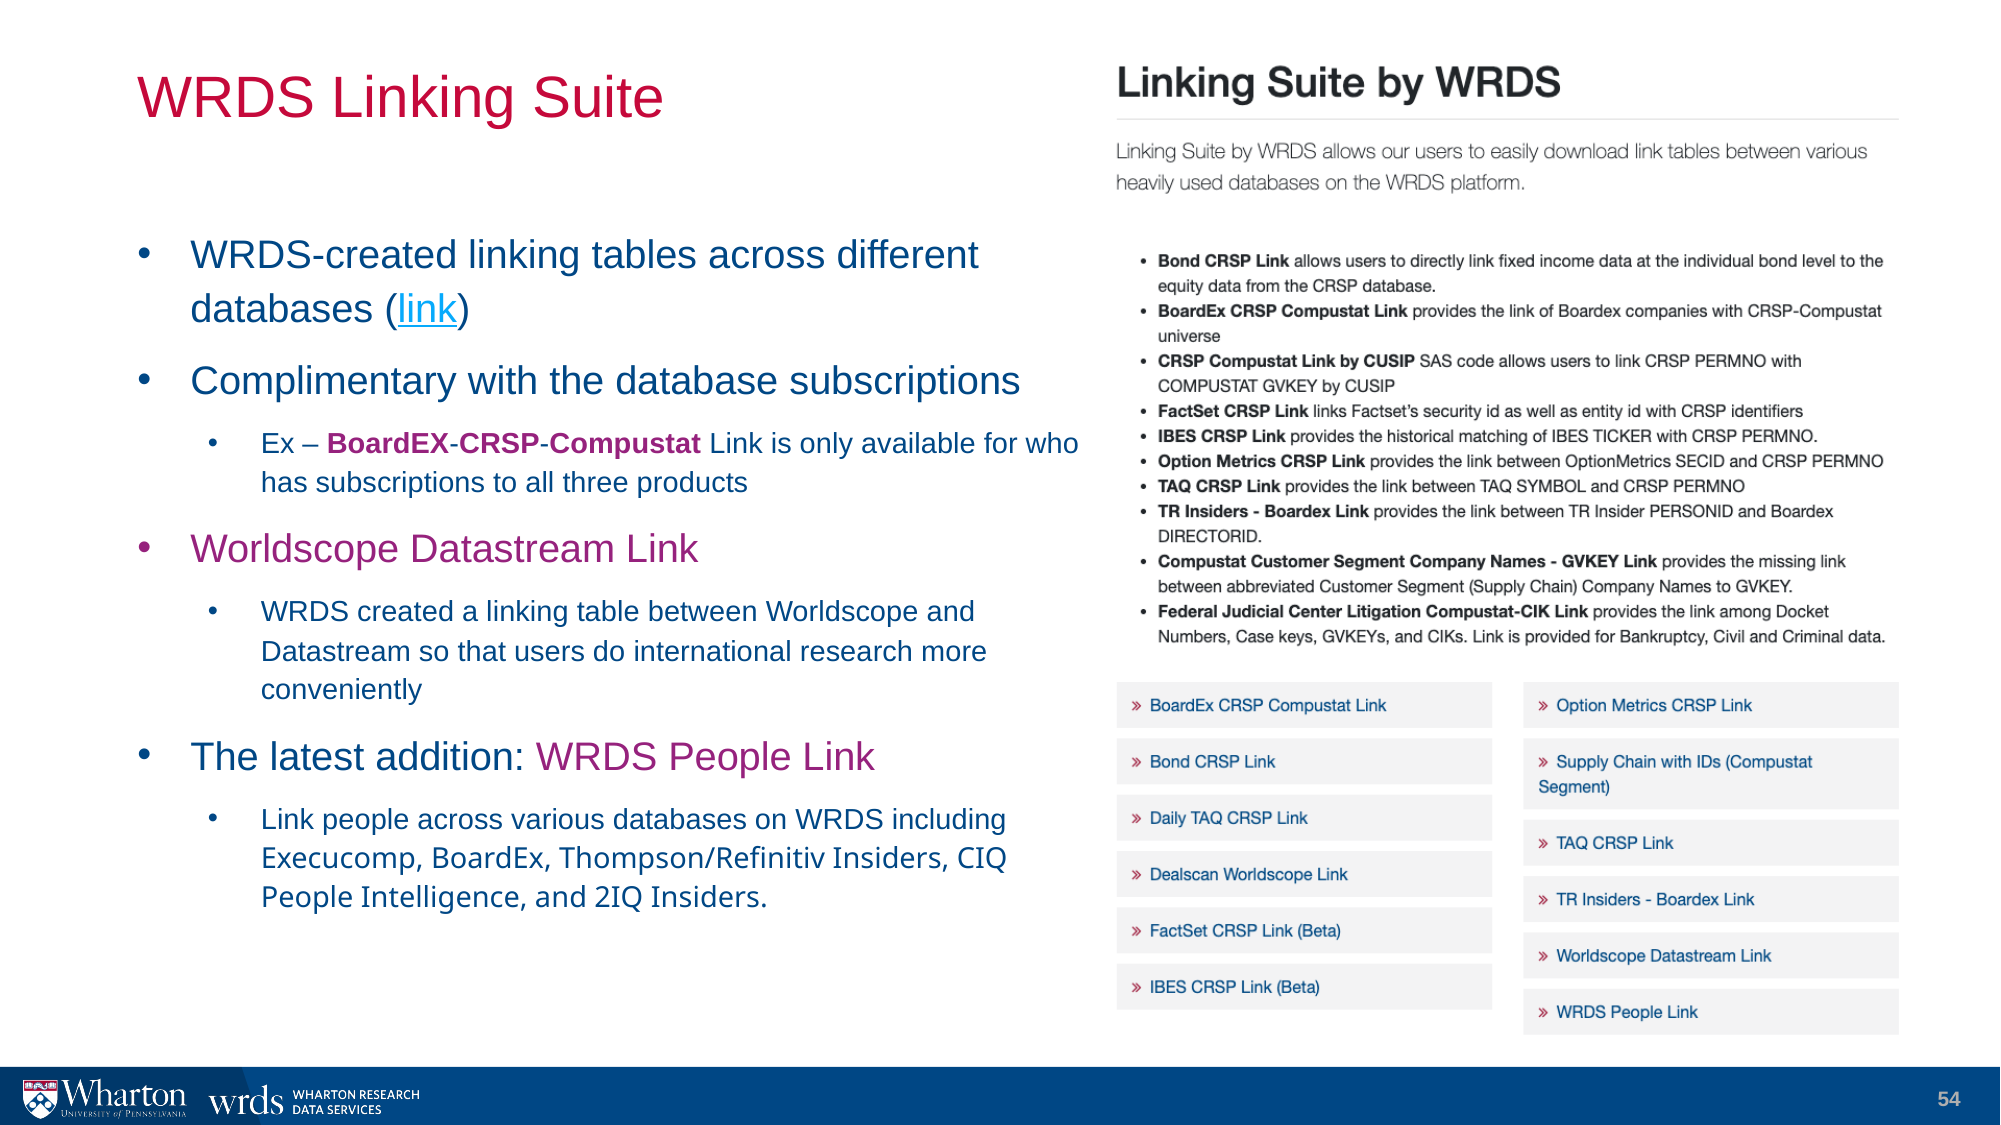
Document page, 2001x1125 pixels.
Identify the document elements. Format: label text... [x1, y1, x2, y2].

title WRDS Linking Suite [137, 59, 1096, 139]
slide_number 54 [1525, 1067, 1976, 1125]
picture [23, 1078, 419, 1119]
picture [1096, 31, 1926, 1066]
list WRDS-created linking tables across different databases (link) Complimentary with the database subscriptions Ex – BoardEX-CRSP-Compustat Link is only available for who has subscriptions to all three products Worldscope Datastream Link WRDS created a linking table between Worldscope and Datastream so that users do international research more conveniently The latest addition: WRDS People Link Link people across various databases on WRDS including Execucomp, BoardEx, Thompson/Refinitiv Insiders, CIQ People Intelligence, and 2IQ Insiders. [137, 214, 1096, 929]
